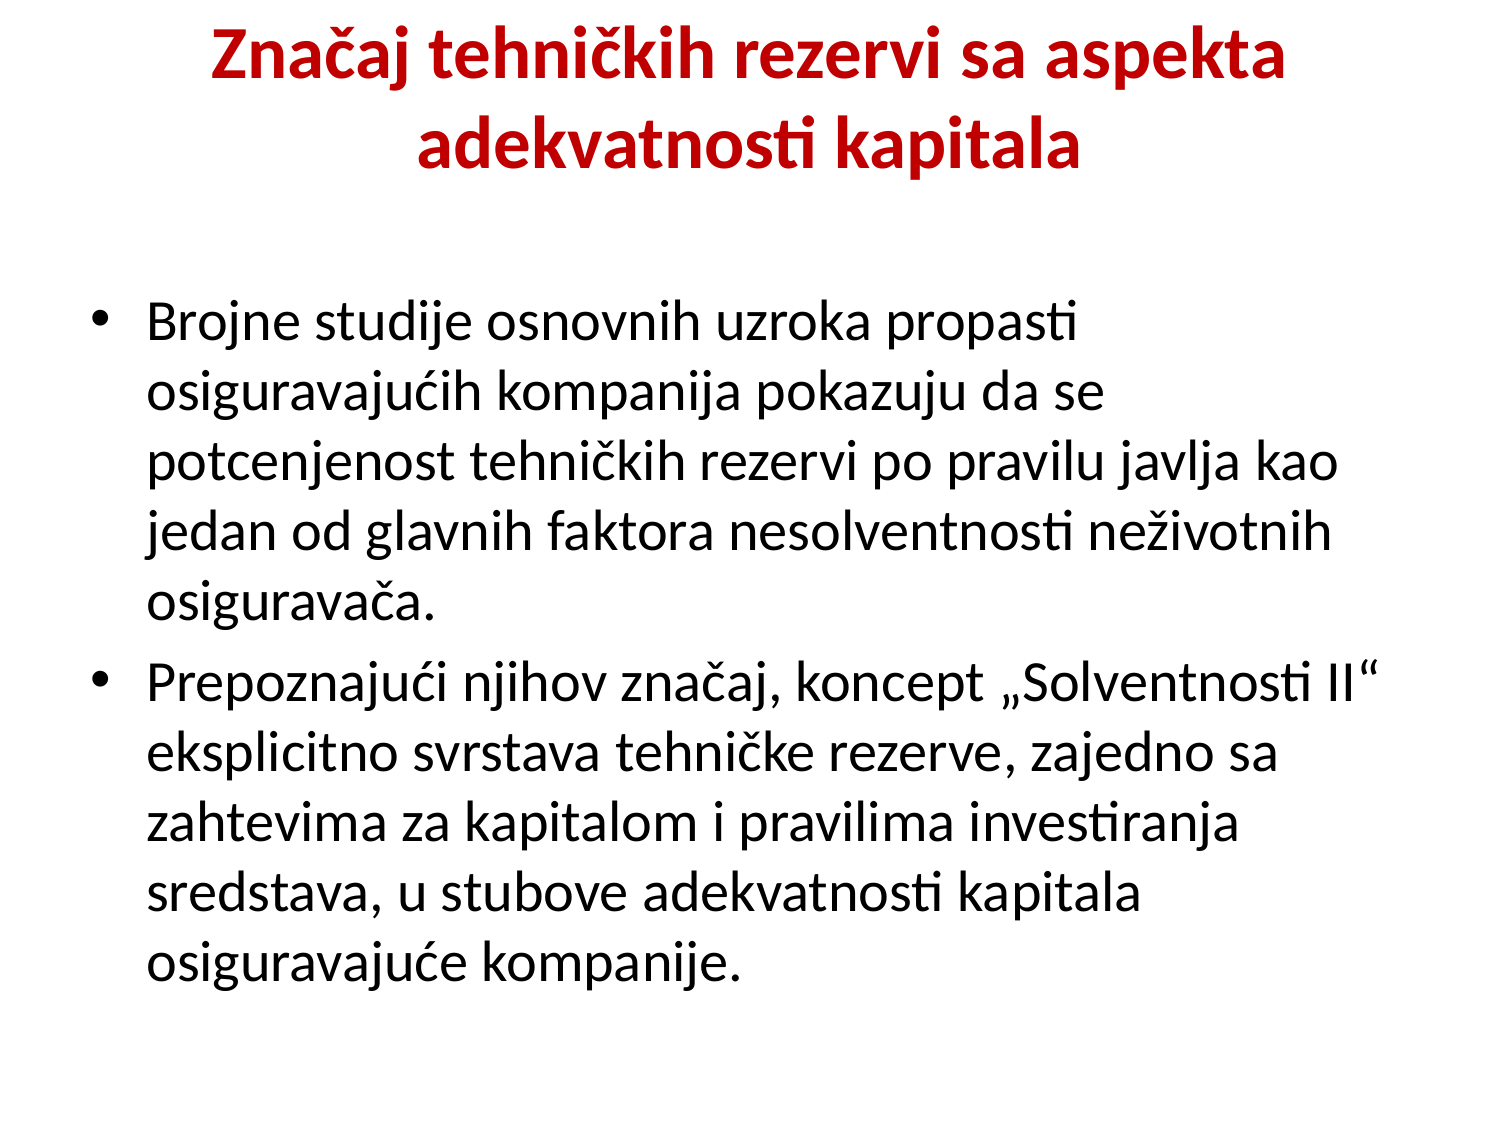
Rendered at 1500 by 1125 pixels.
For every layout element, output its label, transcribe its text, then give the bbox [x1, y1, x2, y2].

list Brojne studije osnovnih uzroka propasti osiguravajućih kompanija pokazuju da se potcenjenost tehničkih rezervi po pravilu javlja kao jedan od glavnih faktora nesolventnosti neživotnih osiguravača. Prepoznajući njihov značaj, koncept „Solventnosti II“ eksplicitno svrstava tehničke rezerve, zajedno sa zahtevima za kapitalom i pravilima investiranja sredstava, u stubove adekvatnosti kapitala osiguravajuće kompanije. [75, 275, 1425, 1018]
title Značaj tehničkih rezervi sa aspekta adekvatnosti kapitala [75, 0, 1425, 188]
